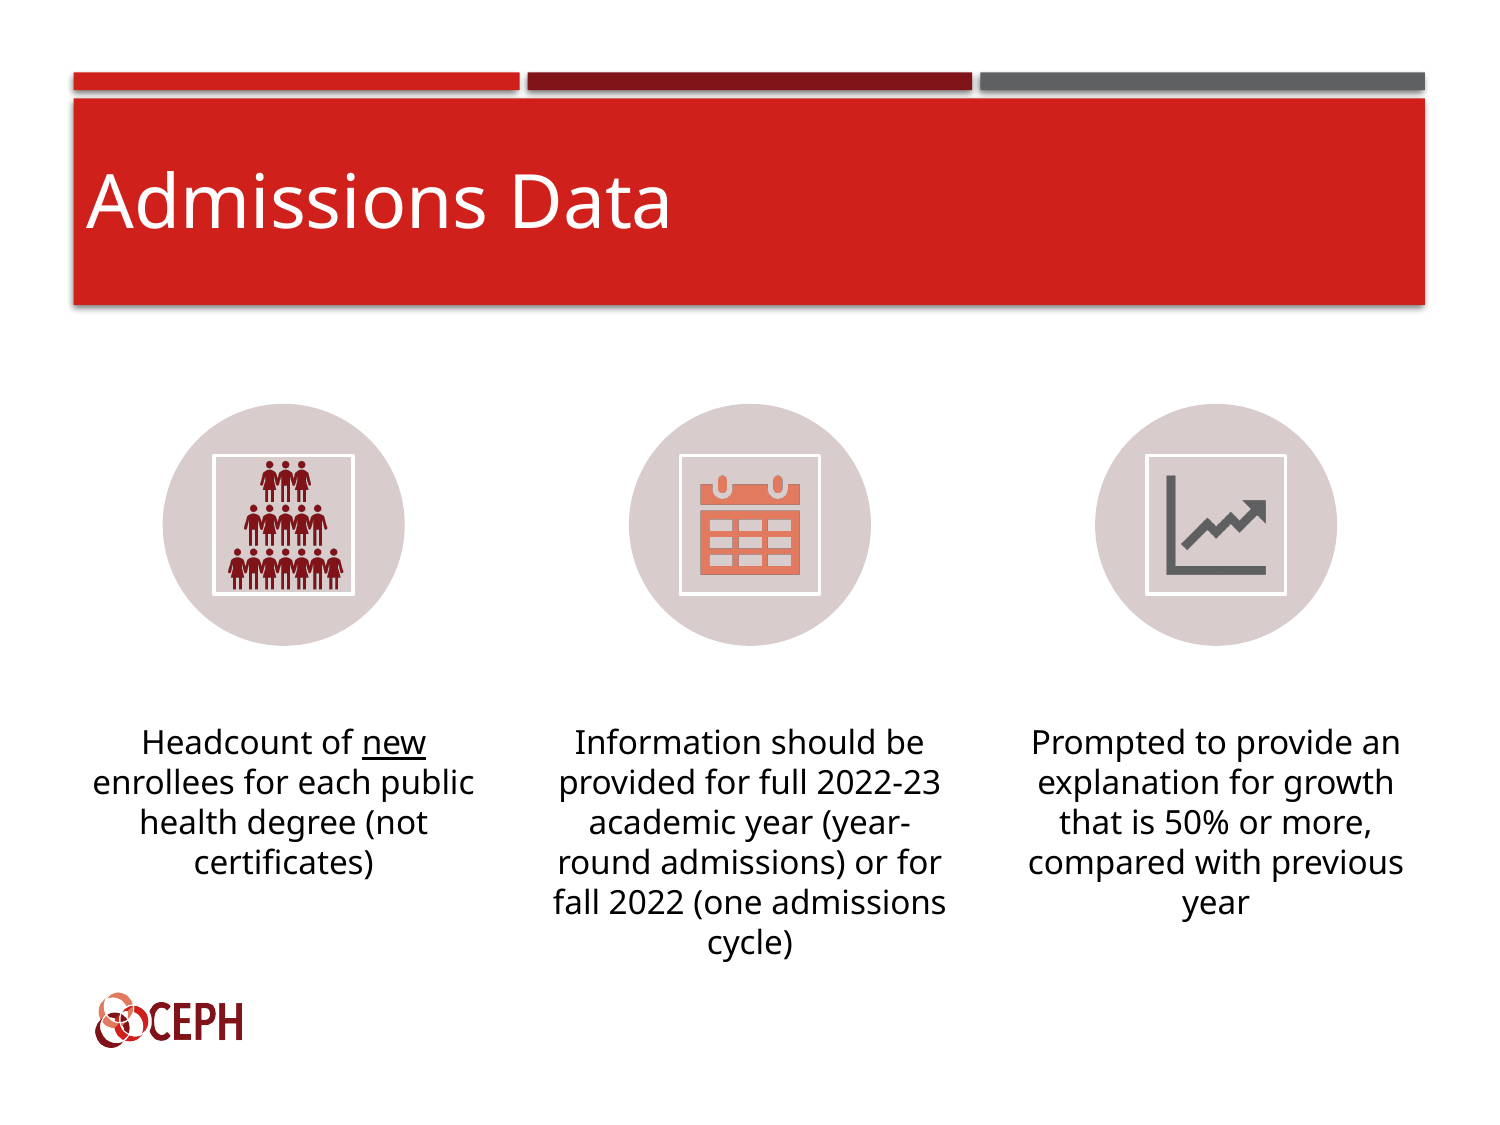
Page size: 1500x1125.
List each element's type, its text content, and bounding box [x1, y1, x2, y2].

title Admissions Data [71, 115, 1429, 282]
picture [95, 992, 242, 1048]
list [70, 357, 1429, 962]
